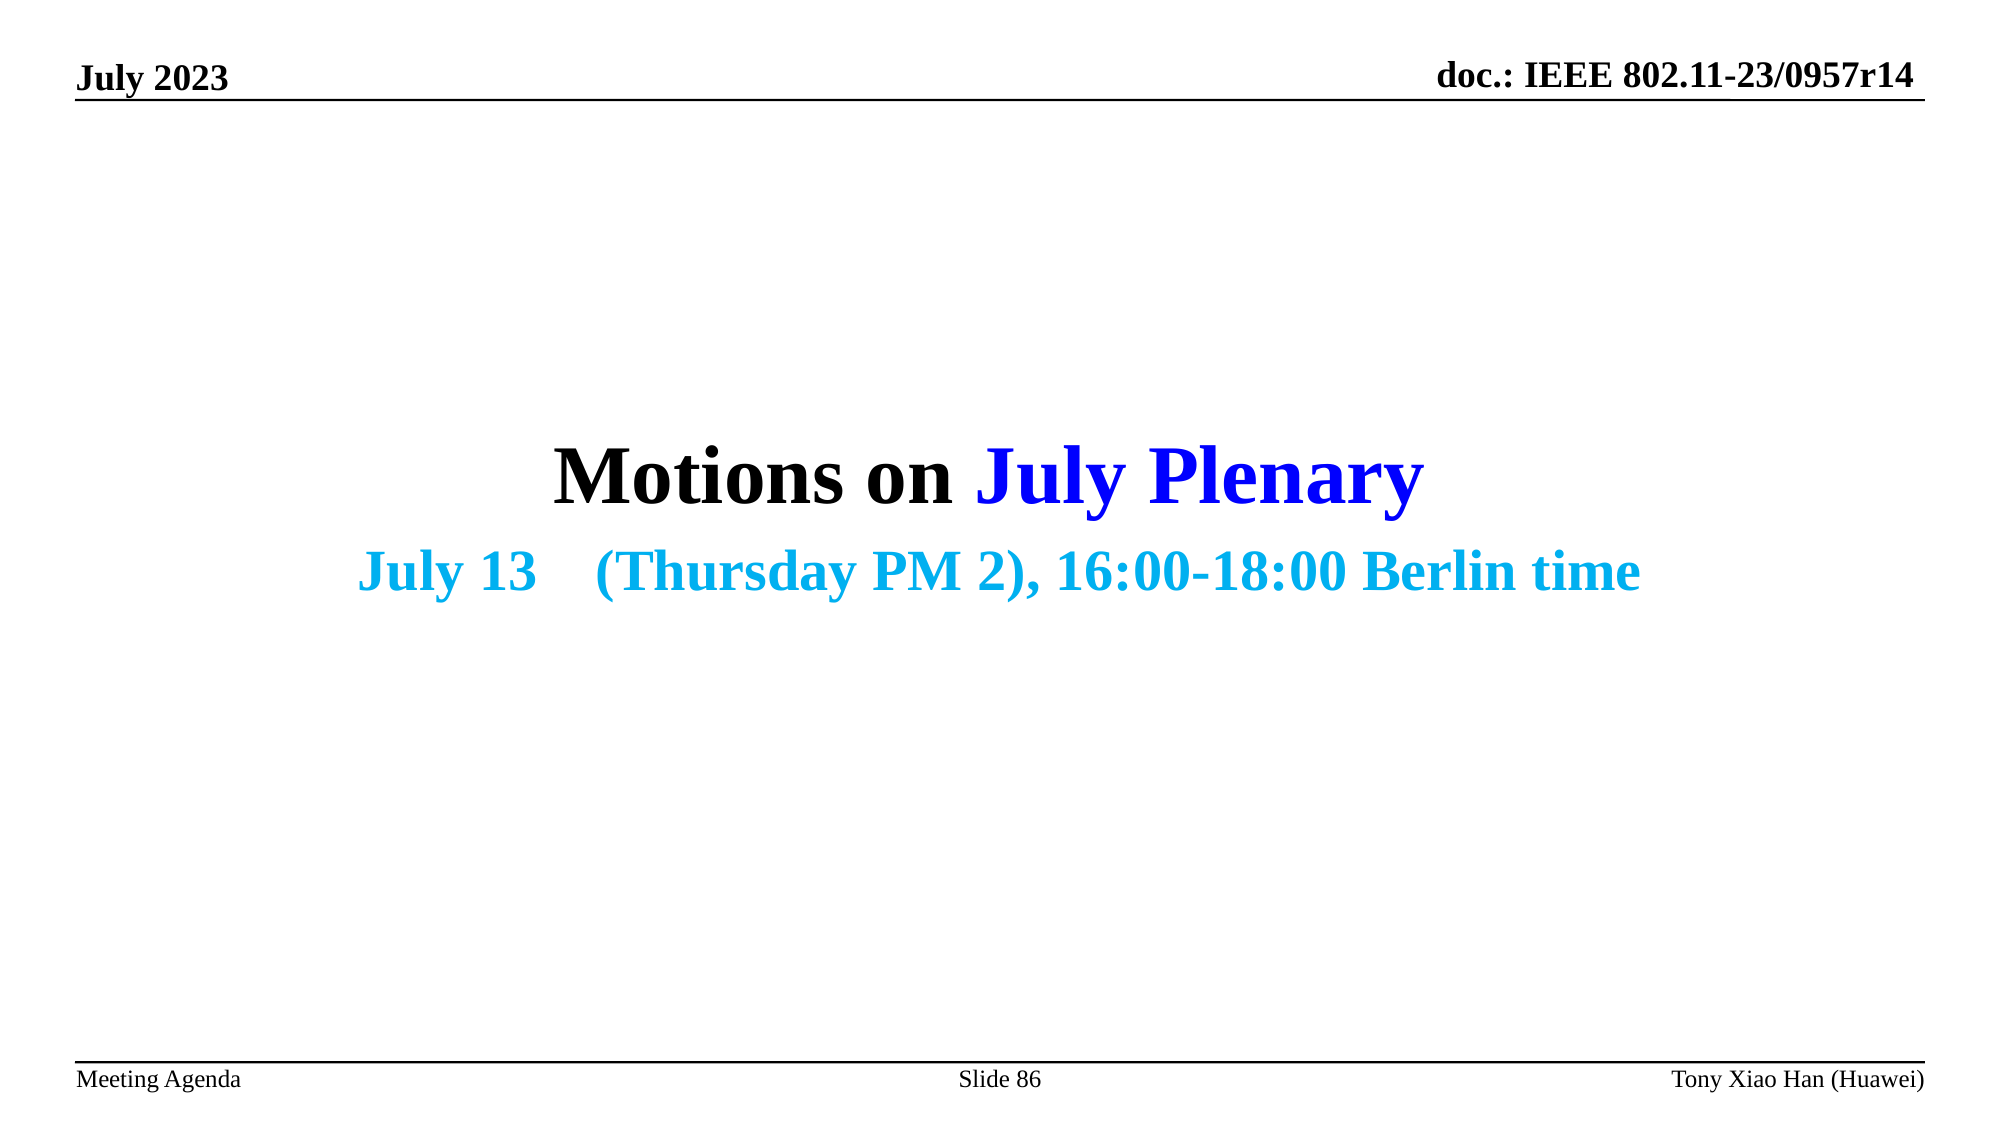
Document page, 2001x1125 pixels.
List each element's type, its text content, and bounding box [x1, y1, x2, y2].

text_box Motions on July Plenary July 13 (Thursday PM 2), 16:00-18:00 Berlin time [249, 412, 1750, 950]
